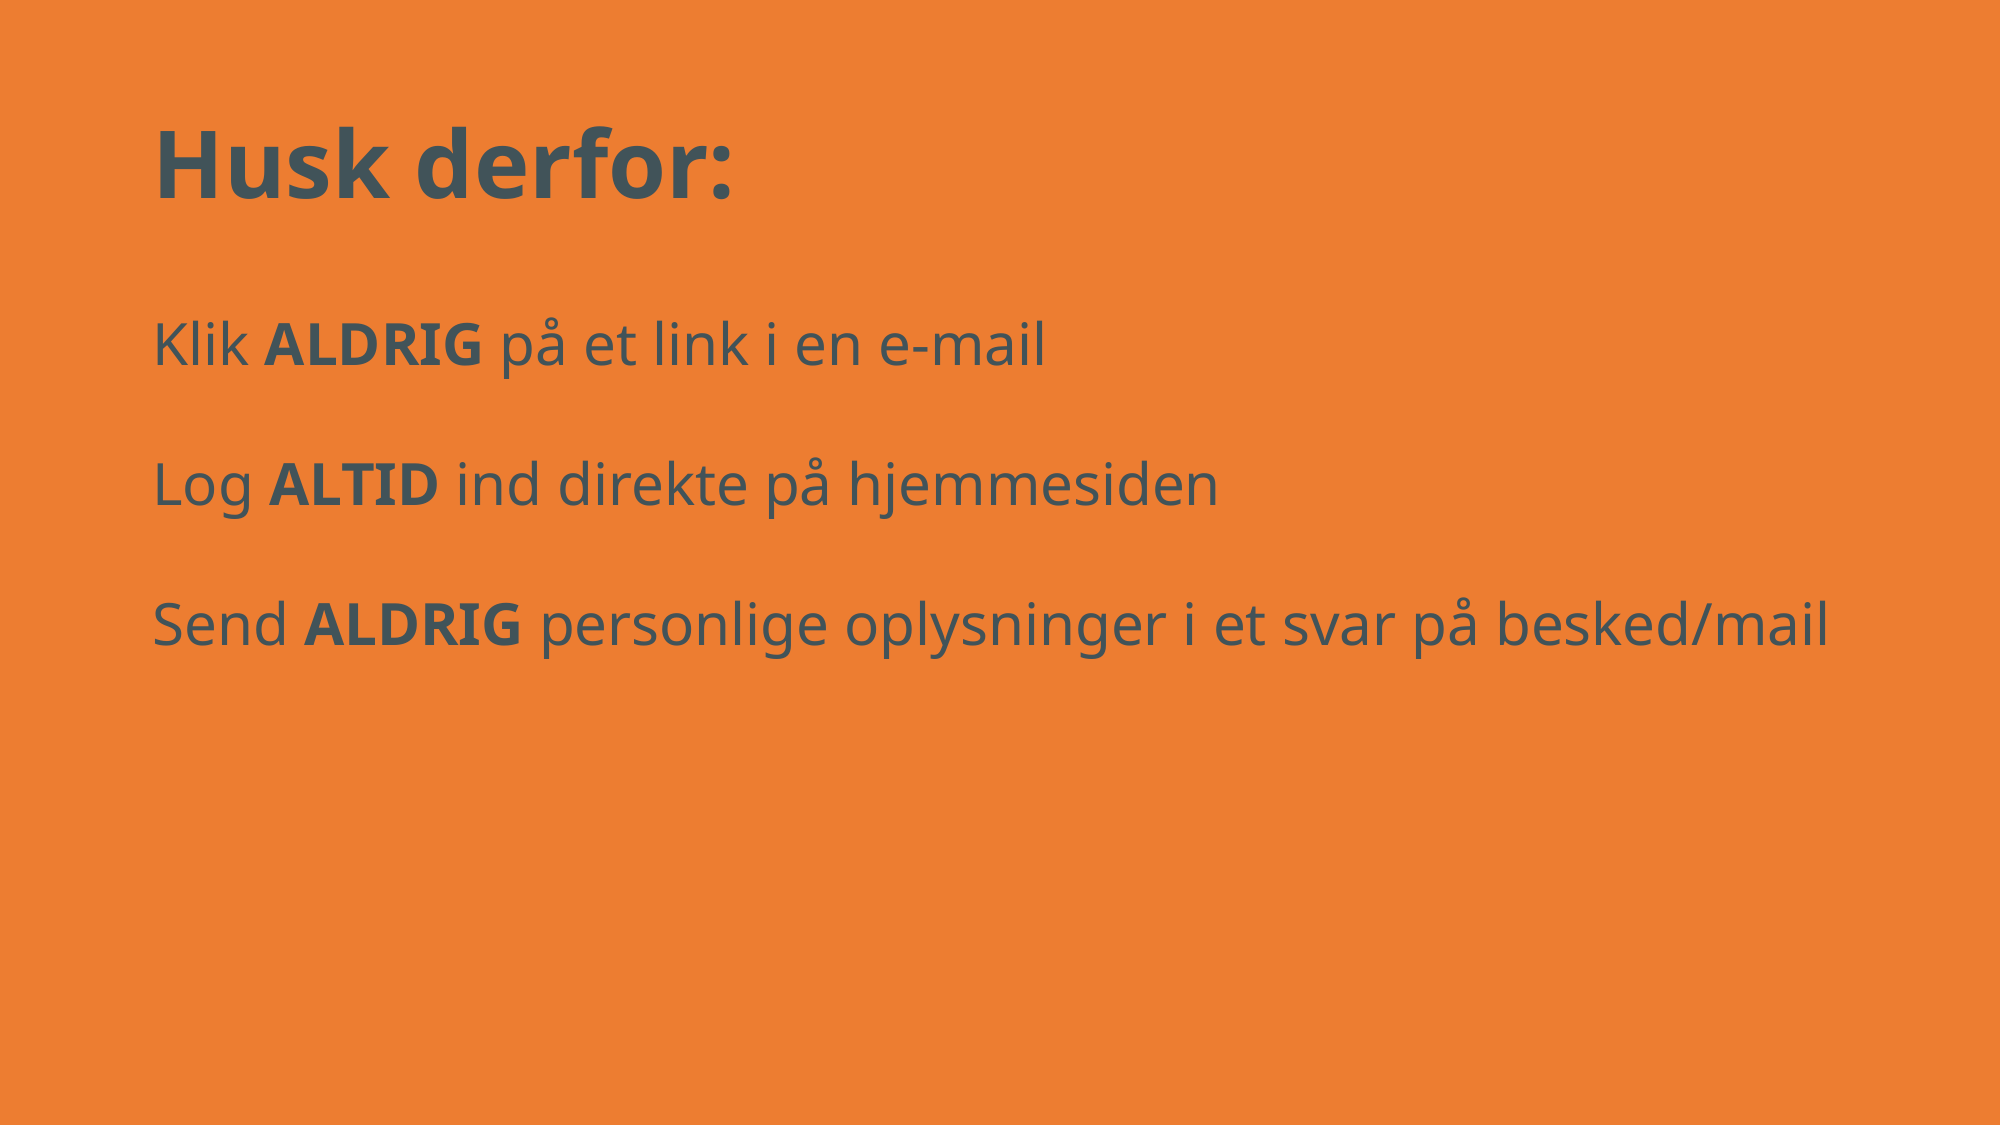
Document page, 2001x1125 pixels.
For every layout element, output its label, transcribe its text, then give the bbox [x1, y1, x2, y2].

list Klik ALDRIG på et link i en e-mail Log ALTID ind direkte på hjemmesiden Send ALDRIG personlige oplysninger i et svar på besked/mail [137, 299, 1863, 1014]
title Husk derfor: [137, 59, 1863, 278]
